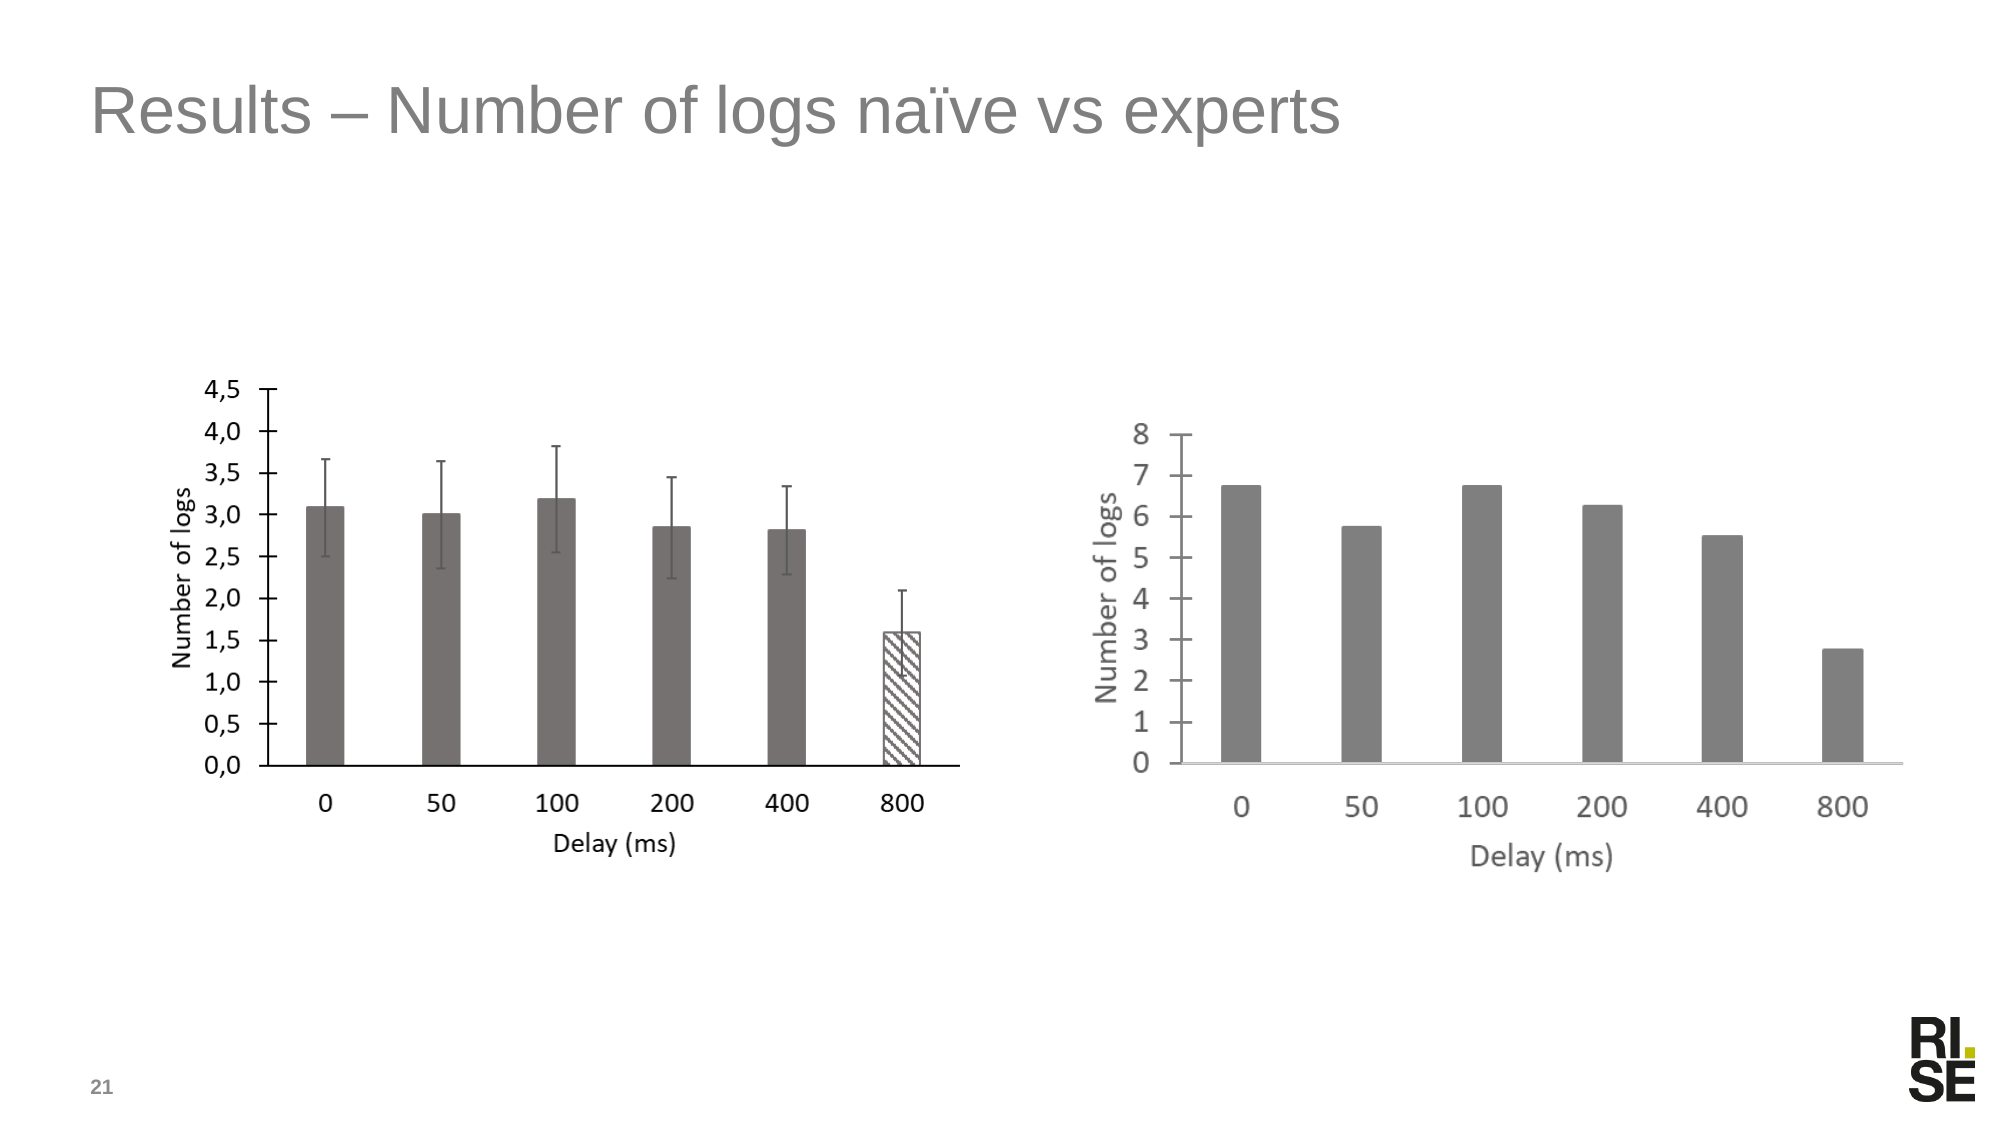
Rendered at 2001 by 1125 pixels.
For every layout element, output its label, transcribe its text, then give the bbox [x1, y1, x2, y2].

picture [159, 357, 985, 862]
title Results – Number of logs naïve vs experts [90, 66, 1910, 148]
picture [1909, 1017, 1975, 1102]
picture [1053, 401, 1930, 906]
slide_number 21 [90, 1066, 117, 1107]
